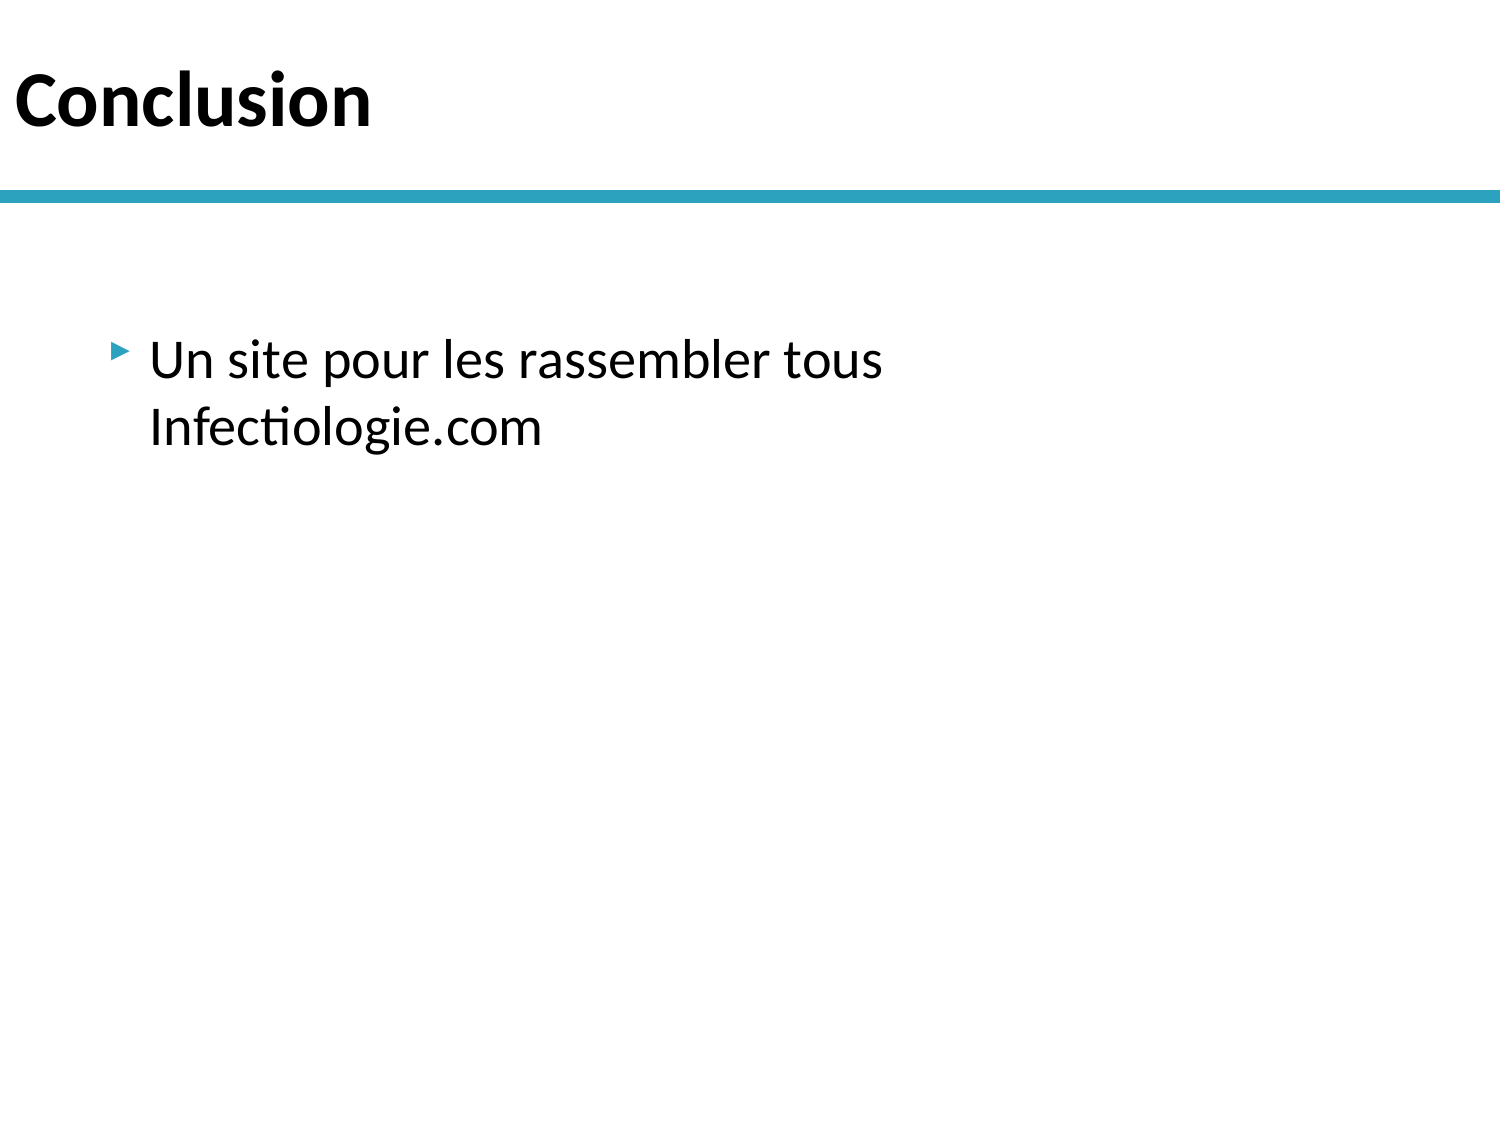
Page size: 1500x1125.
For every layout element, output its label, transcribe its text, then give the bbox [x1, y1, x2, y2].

title Conclusion [0, 0, 1500, 189]
list Un site pour les rassembler tous Infectiologie.com [74, 314, 1426, 986]
